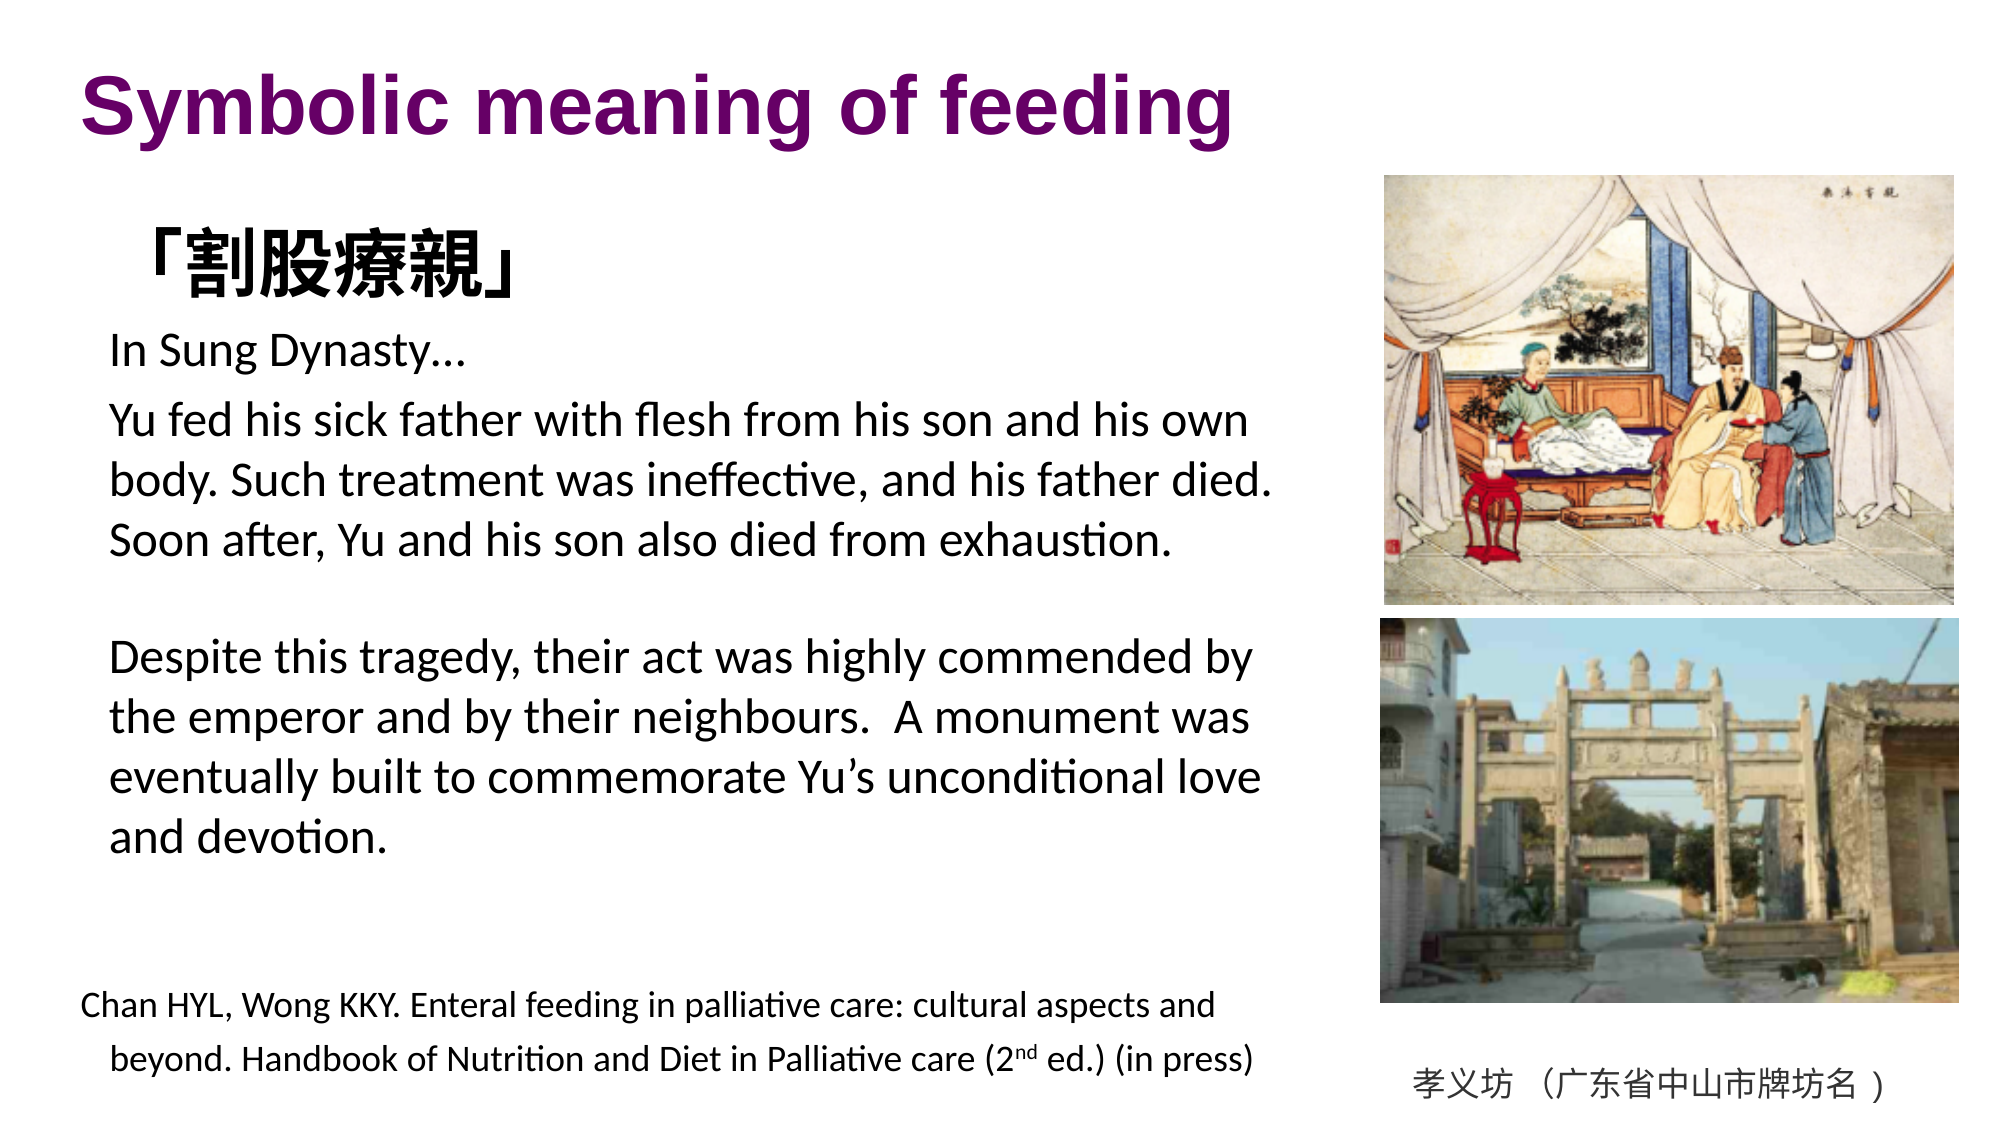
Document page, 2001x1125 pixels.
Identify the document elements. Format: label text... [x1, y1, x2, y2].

picture [1384, 175, 1955, 606]
list 「割股療親」 In Sung Dynasty… Yu fed his sick father with flesh from his son and his own body. Such treatment was ineffective, and his father died. Soon after, Yu and his son also died from exhaustion. Despite this tragedy, their act was highly commended by the emperor and by their neighbours. A monument was eventually built to commemorate Yu’s unconditional love and devotion. [94, 246, 1306, 911]
text_box 孝义坊 （广东省中山市牌坊名) 《香山县志》卷十三 [1397, 1015, 2000, 1125]
picture [1379, 618, 1959, 1003]
title Symbolic meaning of feeding [65, 43, 1864, 246]
text_box Chan HYL, Wong KKY. Enteral feeding in palliative care: cultural aspects and beyond. Handbook of Nutrition and Diet in Palliative care (2nd ed.) (in press) [65, 963, 1312, 1087]
